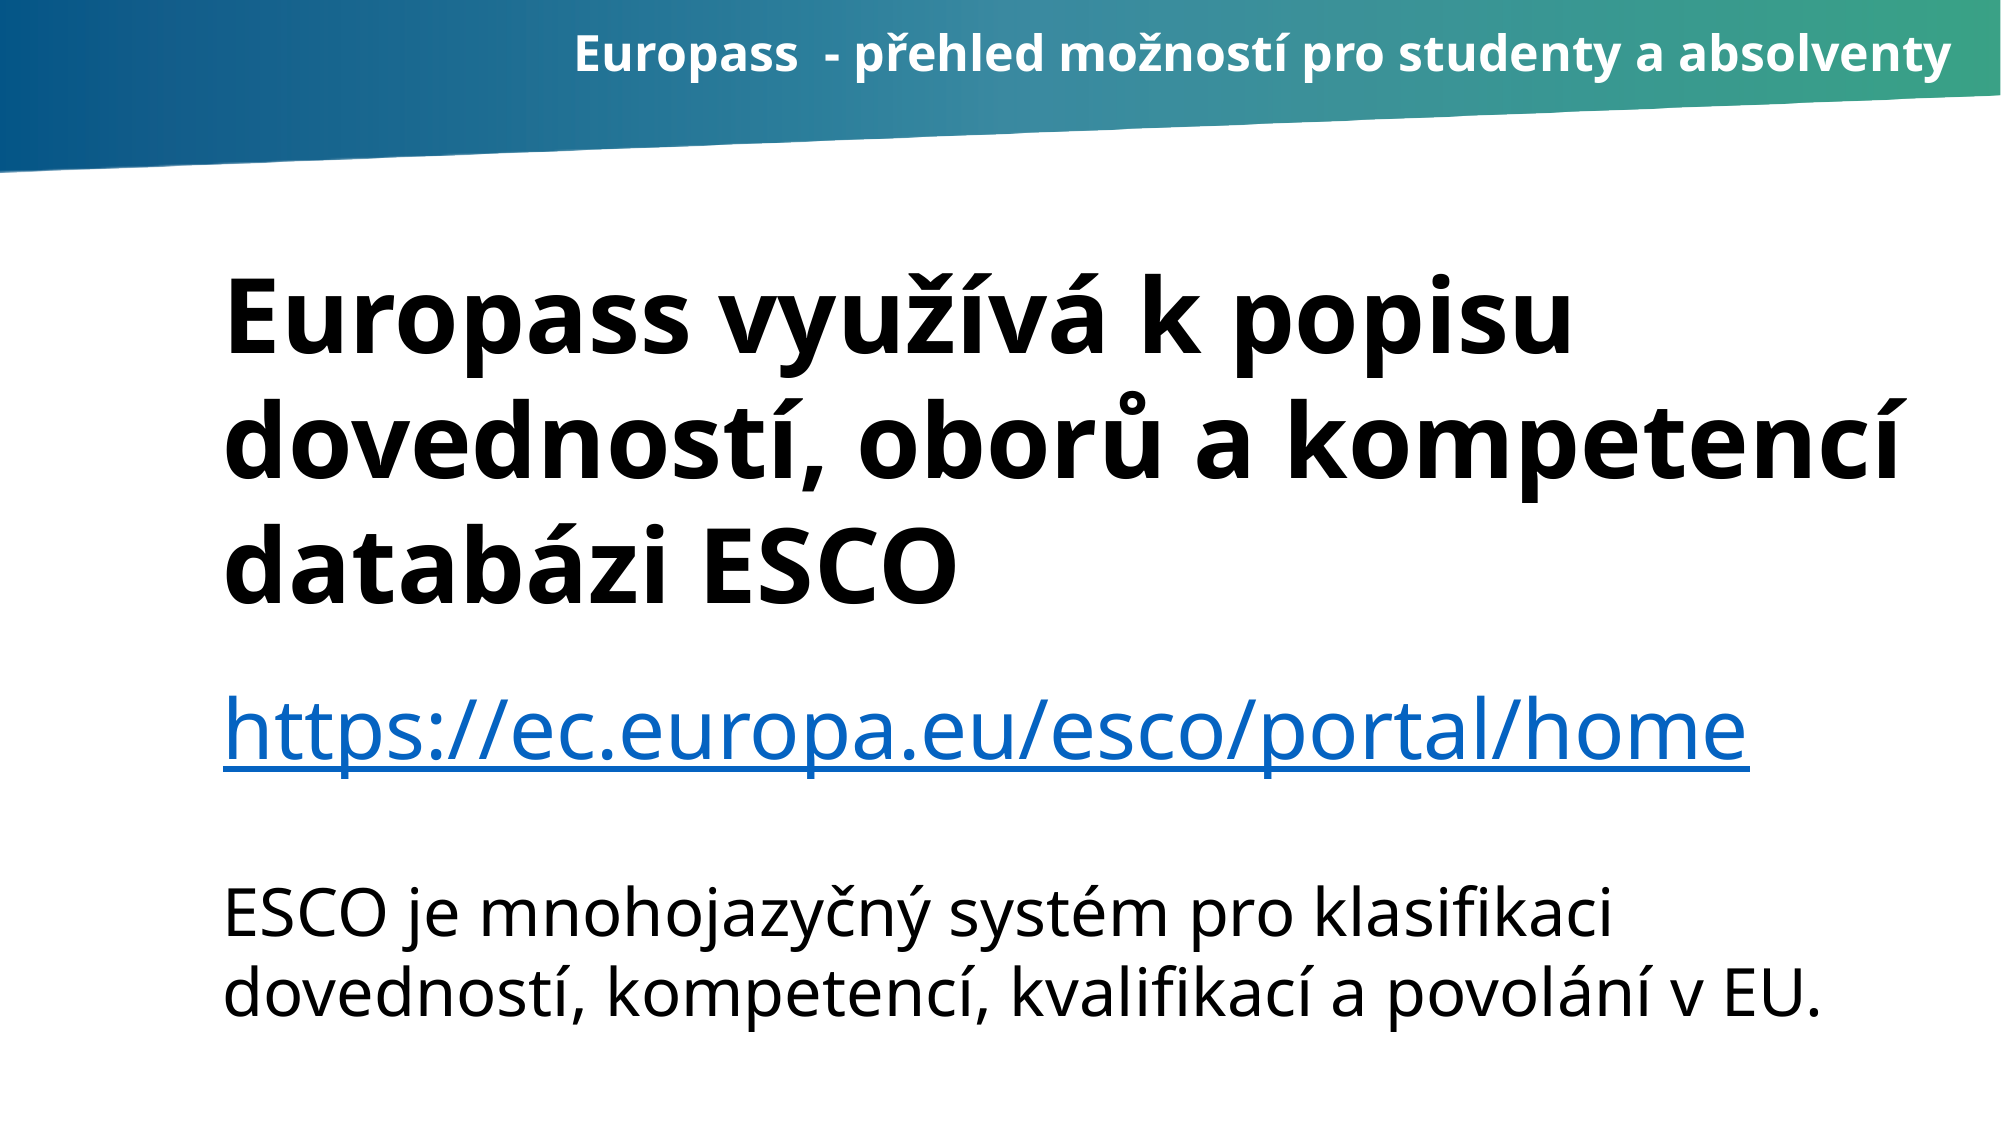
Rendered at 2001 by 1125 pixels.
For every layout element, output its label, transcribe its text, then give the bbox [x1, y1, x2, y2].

picture [0, 0, 2001, 209]
text_box Europass využívá k popisu dovedností, oborů a kompetencí databázi ESCO [207, 241, 1930, 632]
text_box https://ec.europa.eu/esco/portal/home ESCO je mnohojazyčný systém pro klasifikaci dovedností, kompetencí, kvalifikací a povolání v EU. [207, 668, 1849, 1038]
